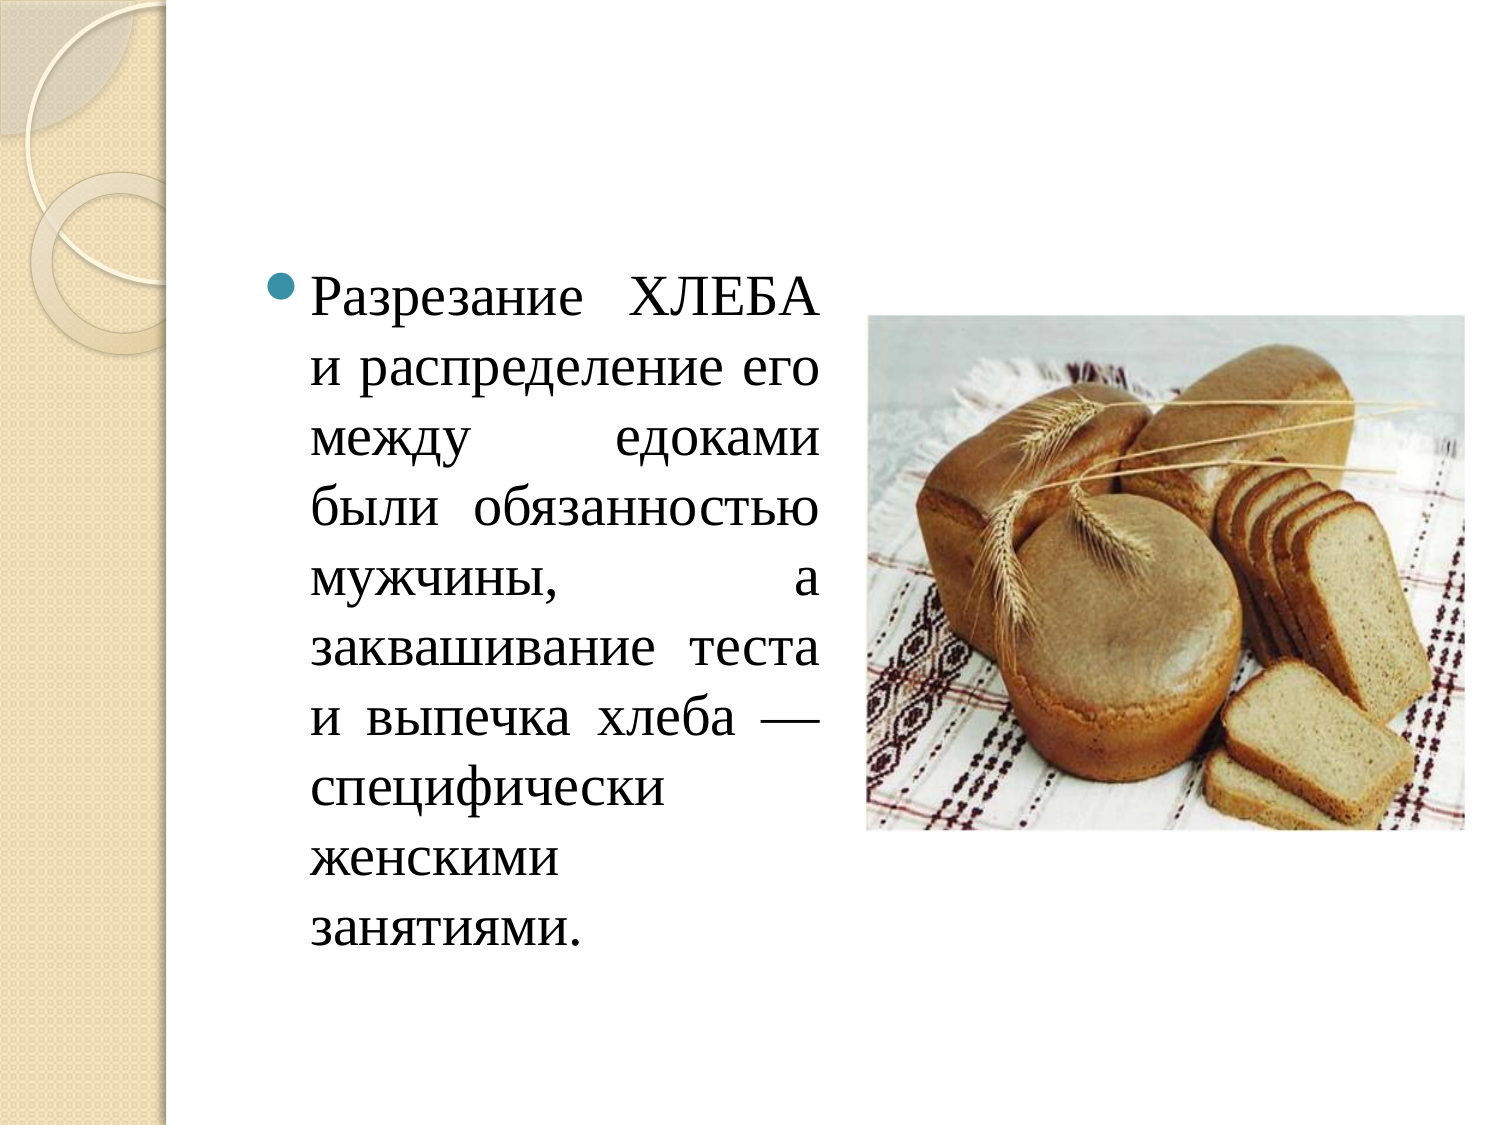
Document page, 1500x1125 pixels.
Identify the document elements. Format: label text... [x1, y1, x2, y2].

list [865, 314, 1466, 833]
list Разрезание ХЛЕБА и распределение его между едоками были обязанностью мужчины, а заквашивание теста и выпечка хлеба — специфически женскими занятиями. [235, 249, 836, 1015]
